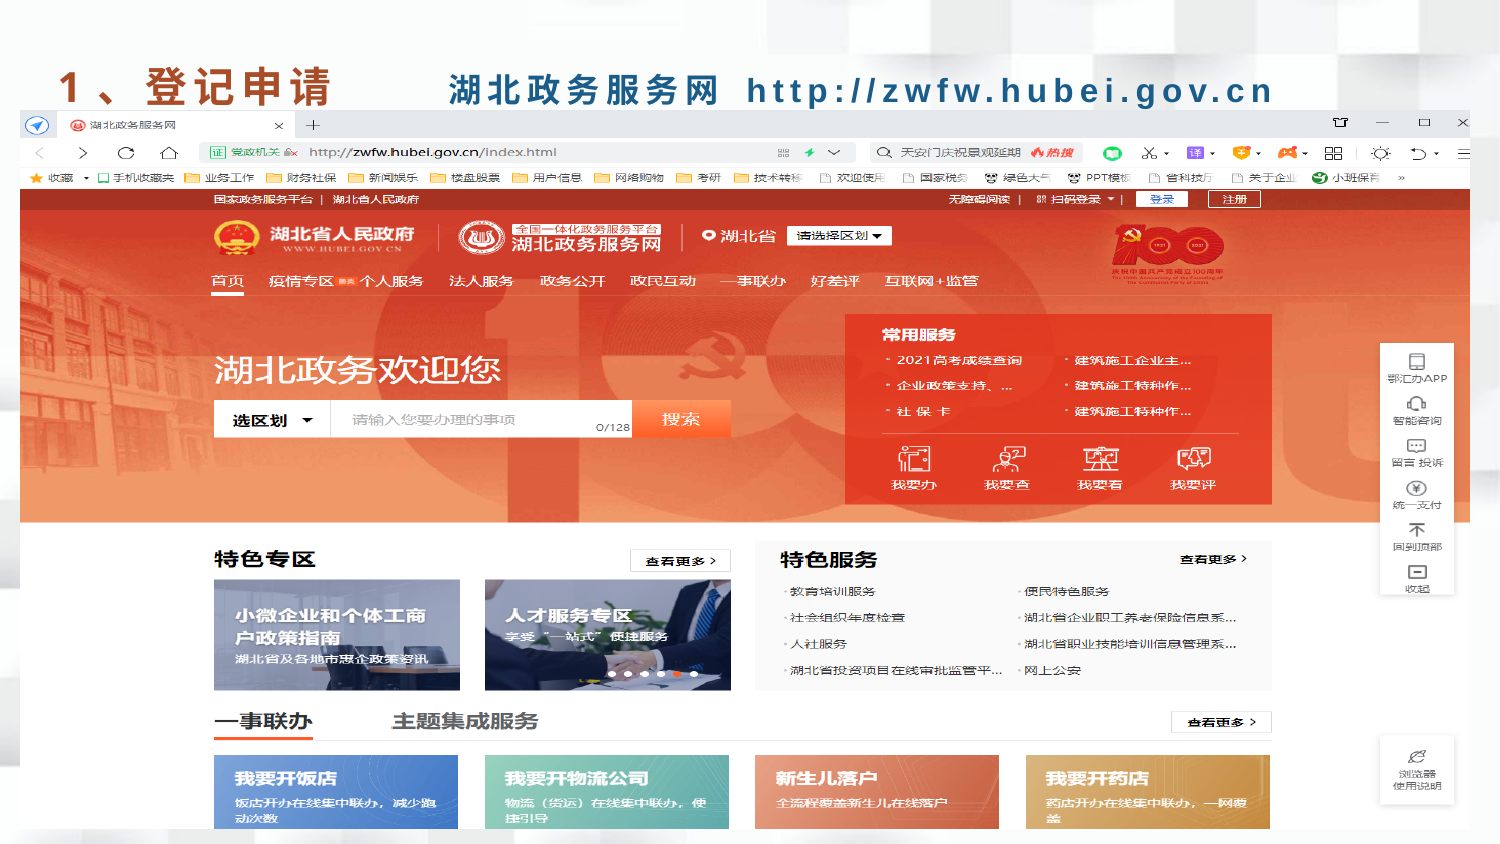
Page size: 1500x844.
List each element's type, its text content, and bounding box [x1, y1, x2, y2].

picture [0, 0, 1500, 844]
title 1、登记申请 湖北政务服务网 http://zwfw.hubei.gov.cn [42, 27, 1380, 109]
